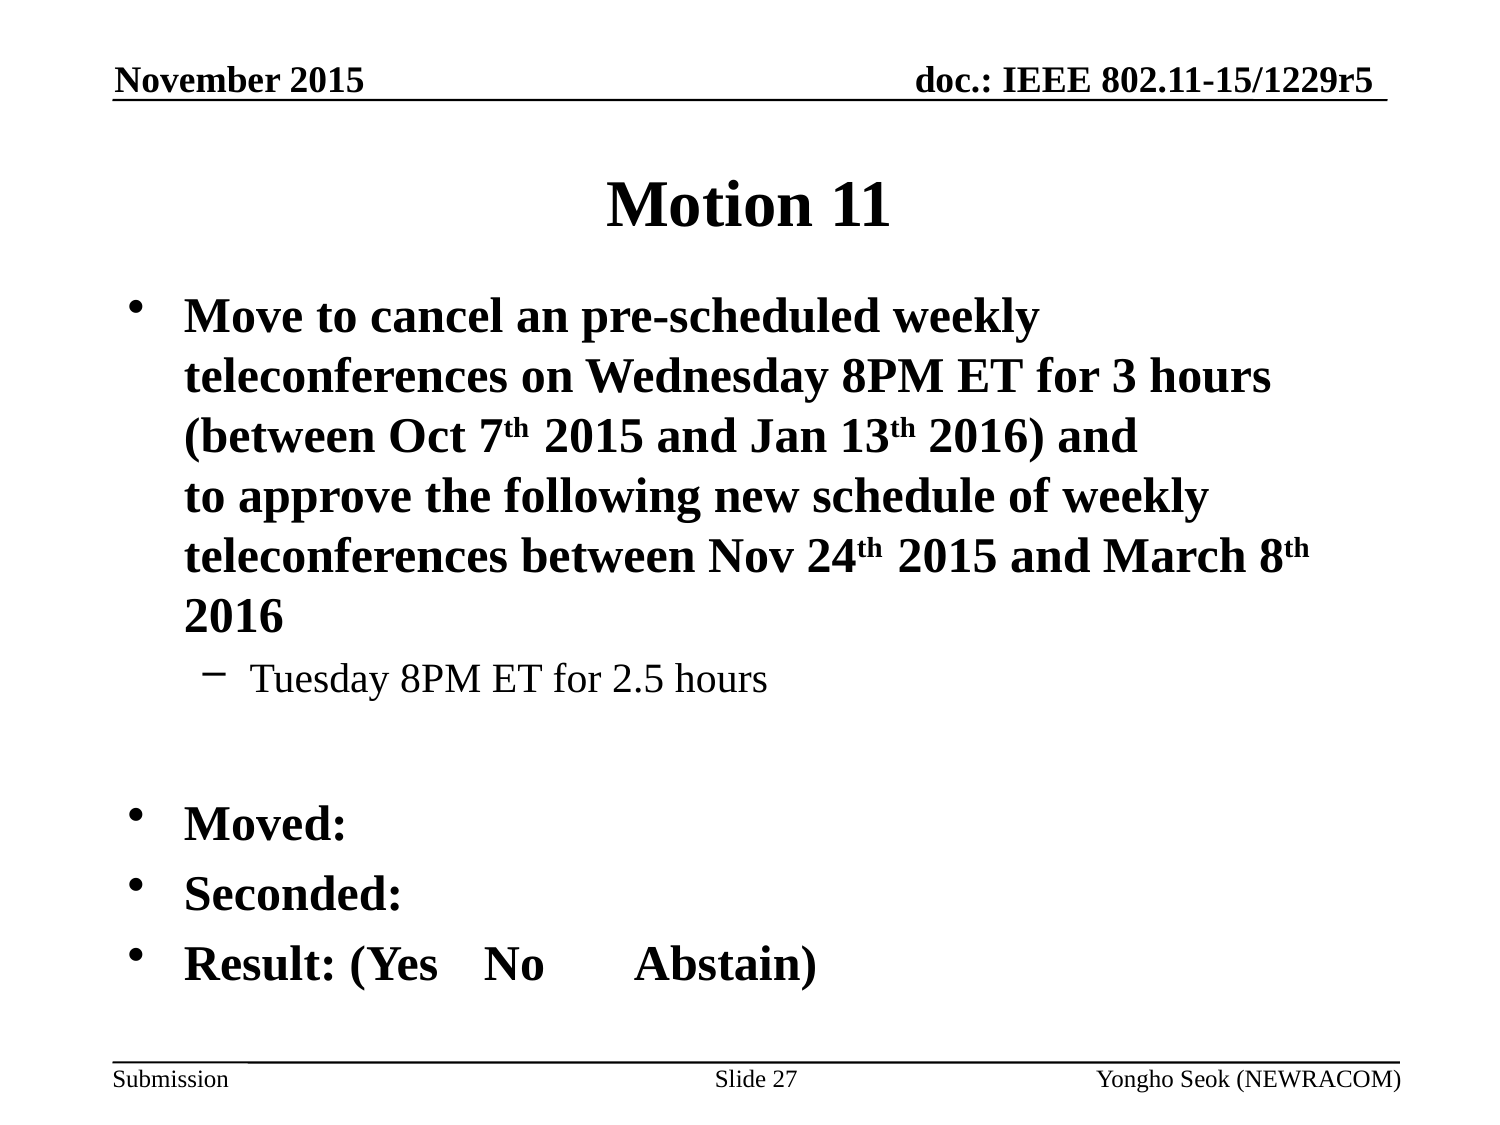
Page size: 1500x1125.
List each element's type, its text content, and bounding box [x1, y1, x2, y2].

footer Yongho Seok (NEWRACOM) [1092, 1061, 1402, 1093]
list Move to cancel an pre-scheduled weekly teleconferences on Wednesday 8PM ET for 3 hours (between Oct 7th 2015 and Jan 13th 2016) and to approve the following new schedule of weekly teleconferences between Nov 24th 2015 and March 8th 2016 Tuesday 8PM ET for 2.5 hours Moved: Seconded: Result: (Yes No Abstain) [112, 274, 1388, 901]
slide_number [114, 54, 368, 101]
slide_number Slide 27 [712, 1061, 800, 1093]
title Motion 11 [112, 112, 1388, 274]
